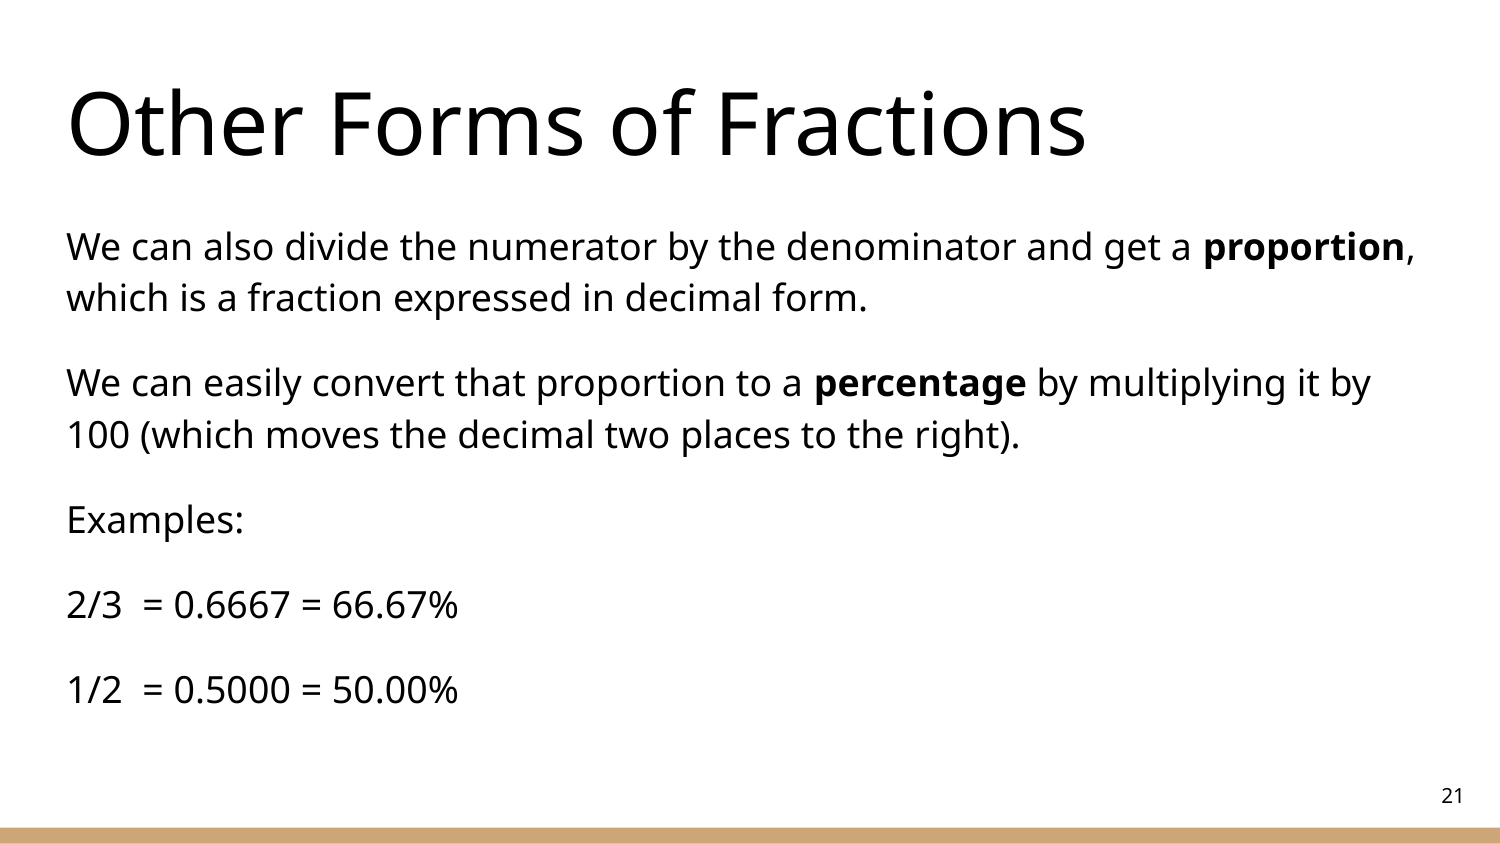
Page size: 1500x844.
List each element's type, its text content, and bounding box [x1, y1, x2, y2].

title Other Forms of Fractions [51, 51, 1449, 189]
list We can also divide the numerator by the denominator and get a proportion, which is a fraction expressed in decimal form. We can easily convert that proportion to a percentage by multiplying it by 100 (which moves the decimal two places to the right). Examples: 2/3 = 0.6667 = 66.67% 1/2 = 0.5000 = 50.00% [51, 200, 1449, 752]
slide_number ‹#› [1389, 764, 1480, 830]
